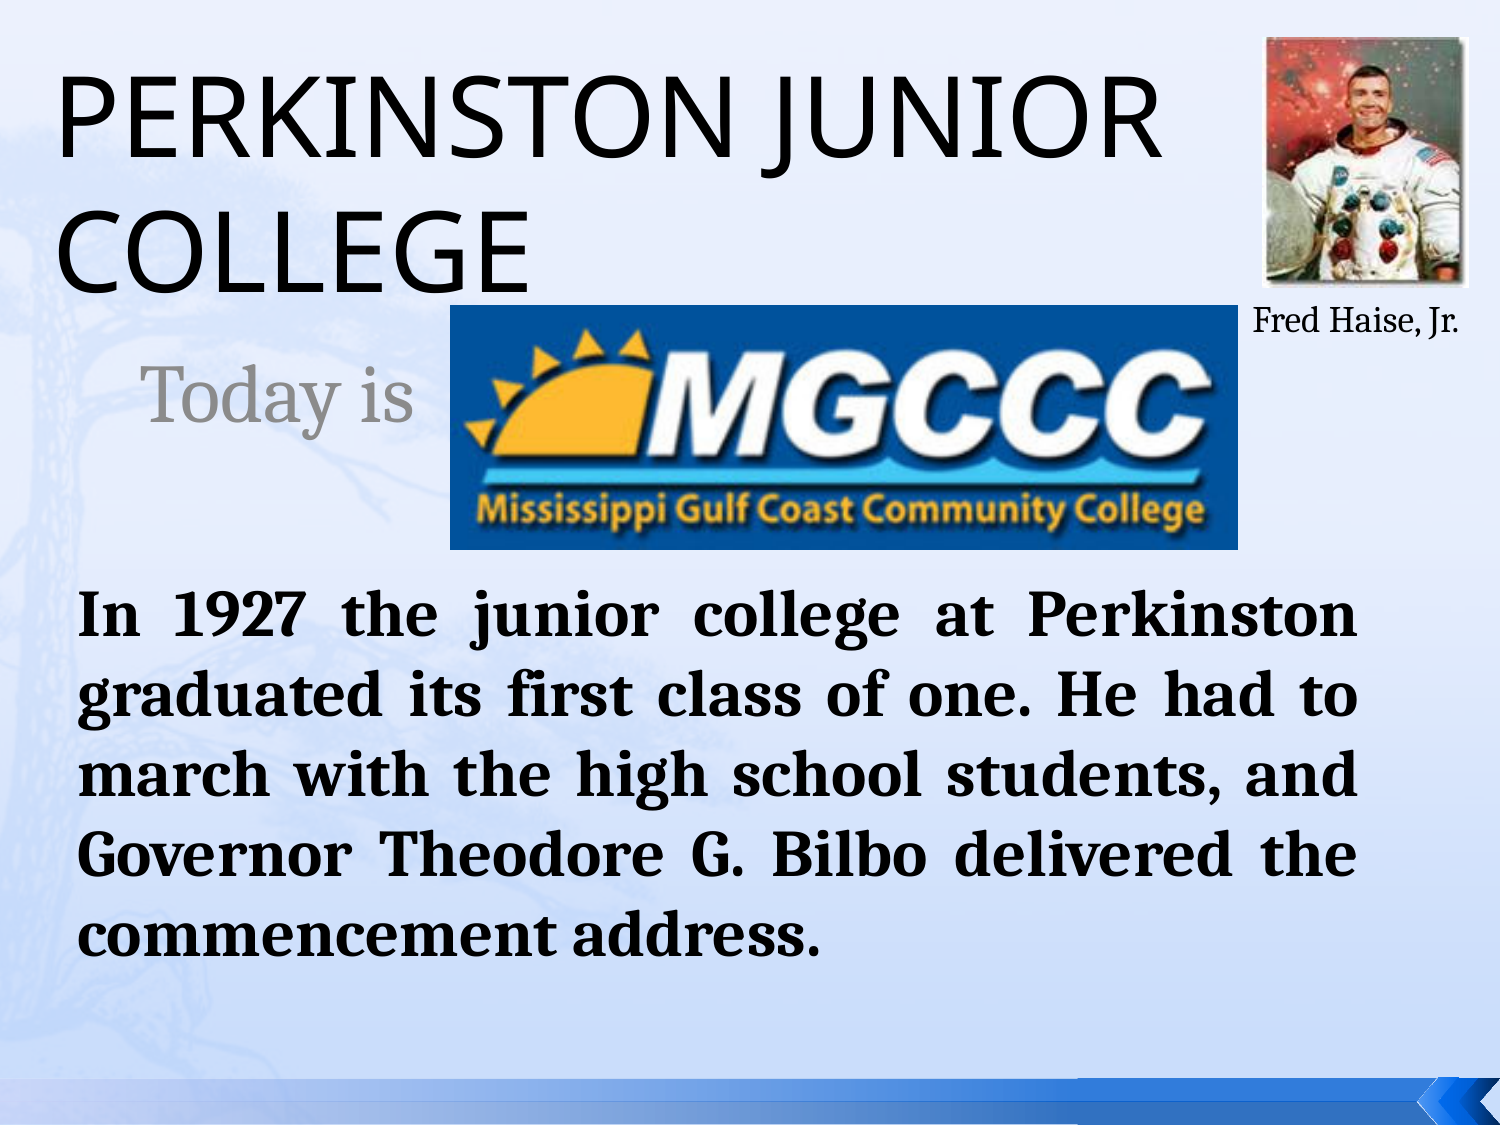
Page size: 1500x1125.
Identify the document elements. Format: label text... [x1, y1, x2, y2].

title Perkinston Junior College [37, 37, 1261, 261]
picture [449, 305, 1238, 551]
text_box In 1927 the junior college at Perkinston graduated its first class of one. He had to march with the high school students, and Governor Theodore G. Bilbo delivered the commencement address. [62, 562, 1375, 977]
list Today is [125, 324, 444, 447]
picture [1261, 36, 1470, 288]
text_box Fred Haise, Jr. [1237, 287, 1500, 348]
